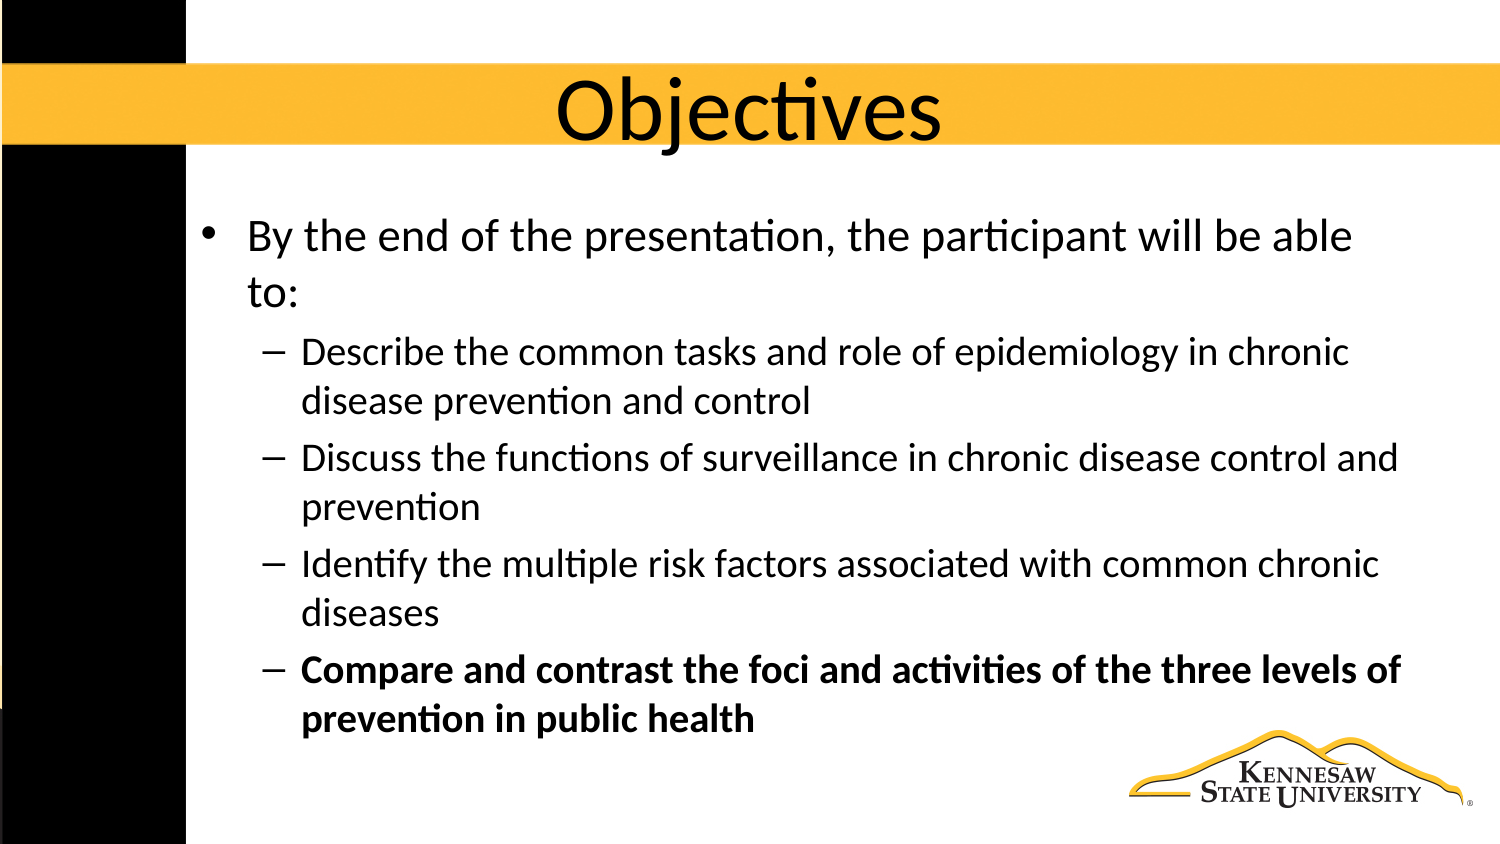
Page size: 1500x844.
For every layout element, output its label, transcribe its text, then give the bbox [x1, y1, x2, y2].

picture [0, 0, 1500, 844]
list By the end of the presentation, the participant will be able to: Describe the common tasks and role of epidemiology in chronic disease prevention and control Discuss the functions of surveillance in chronic disease control and prevention Identify the multiple risk factors associated with common chronic diseases Compare and contrast the foci and activities of the three levels of prevention in public health [185, 196, 1425, 754]
title Objectives [75, 33, 1425, 175]
